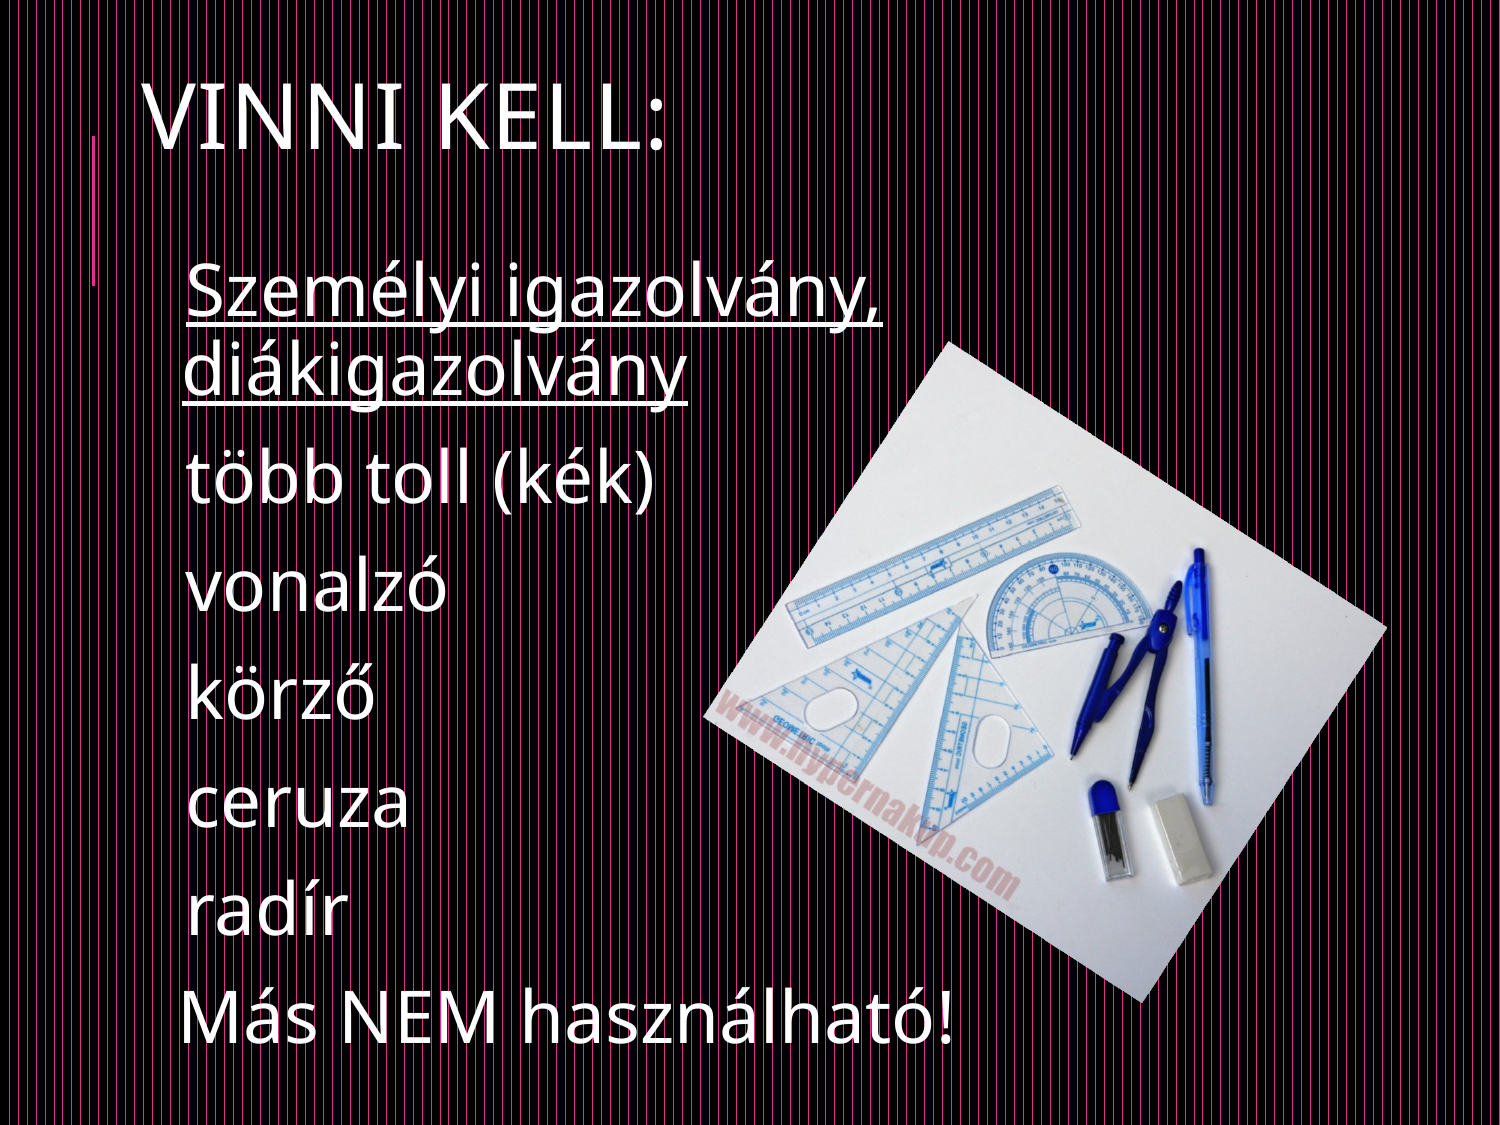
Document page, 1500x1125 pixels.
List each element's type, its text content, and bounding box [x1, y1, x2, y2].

picture [704, 342, 1387, 1002]
list Személyi igazolvány, diákigazolvány több toll (kék) vonalzó körző ceruza radír Más NEM használható! [159, 246, 1356, 1094]
title Vinni kell: [126, 0, 1322, 246]
